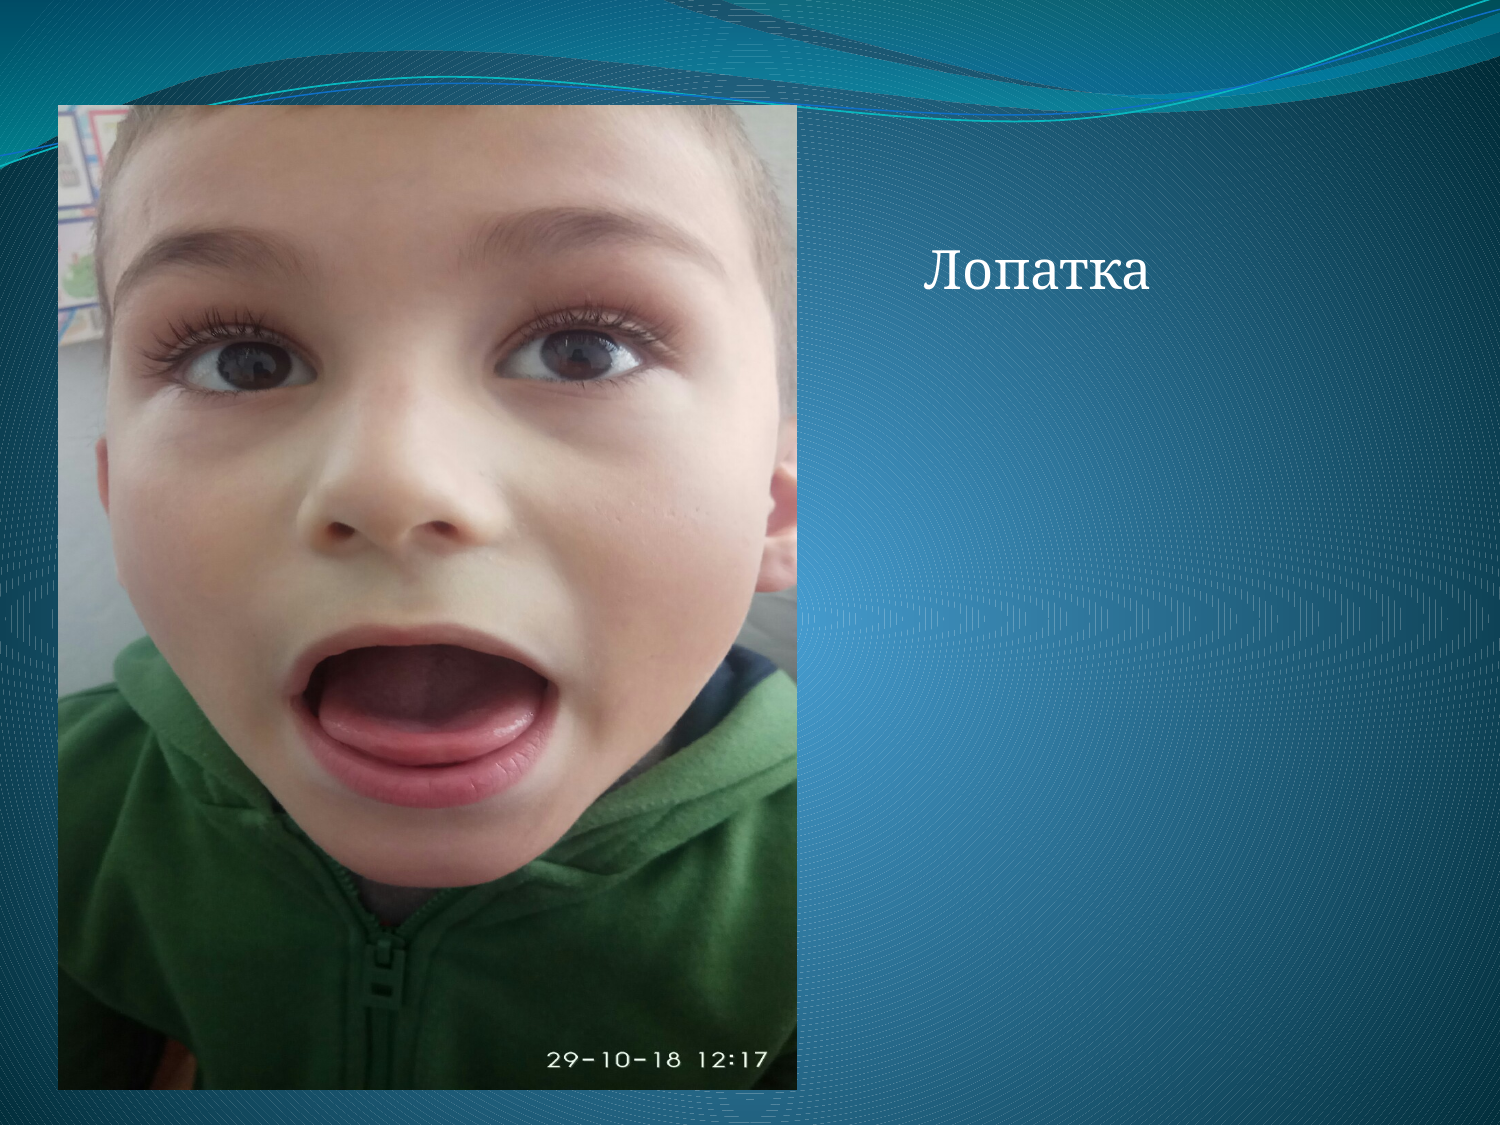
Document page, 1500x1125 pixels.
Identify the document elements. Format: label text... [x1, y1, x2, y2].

picture [58, 105, 798, 1091]
subtitle Лопатка [0, 0, 1500, 1125]
